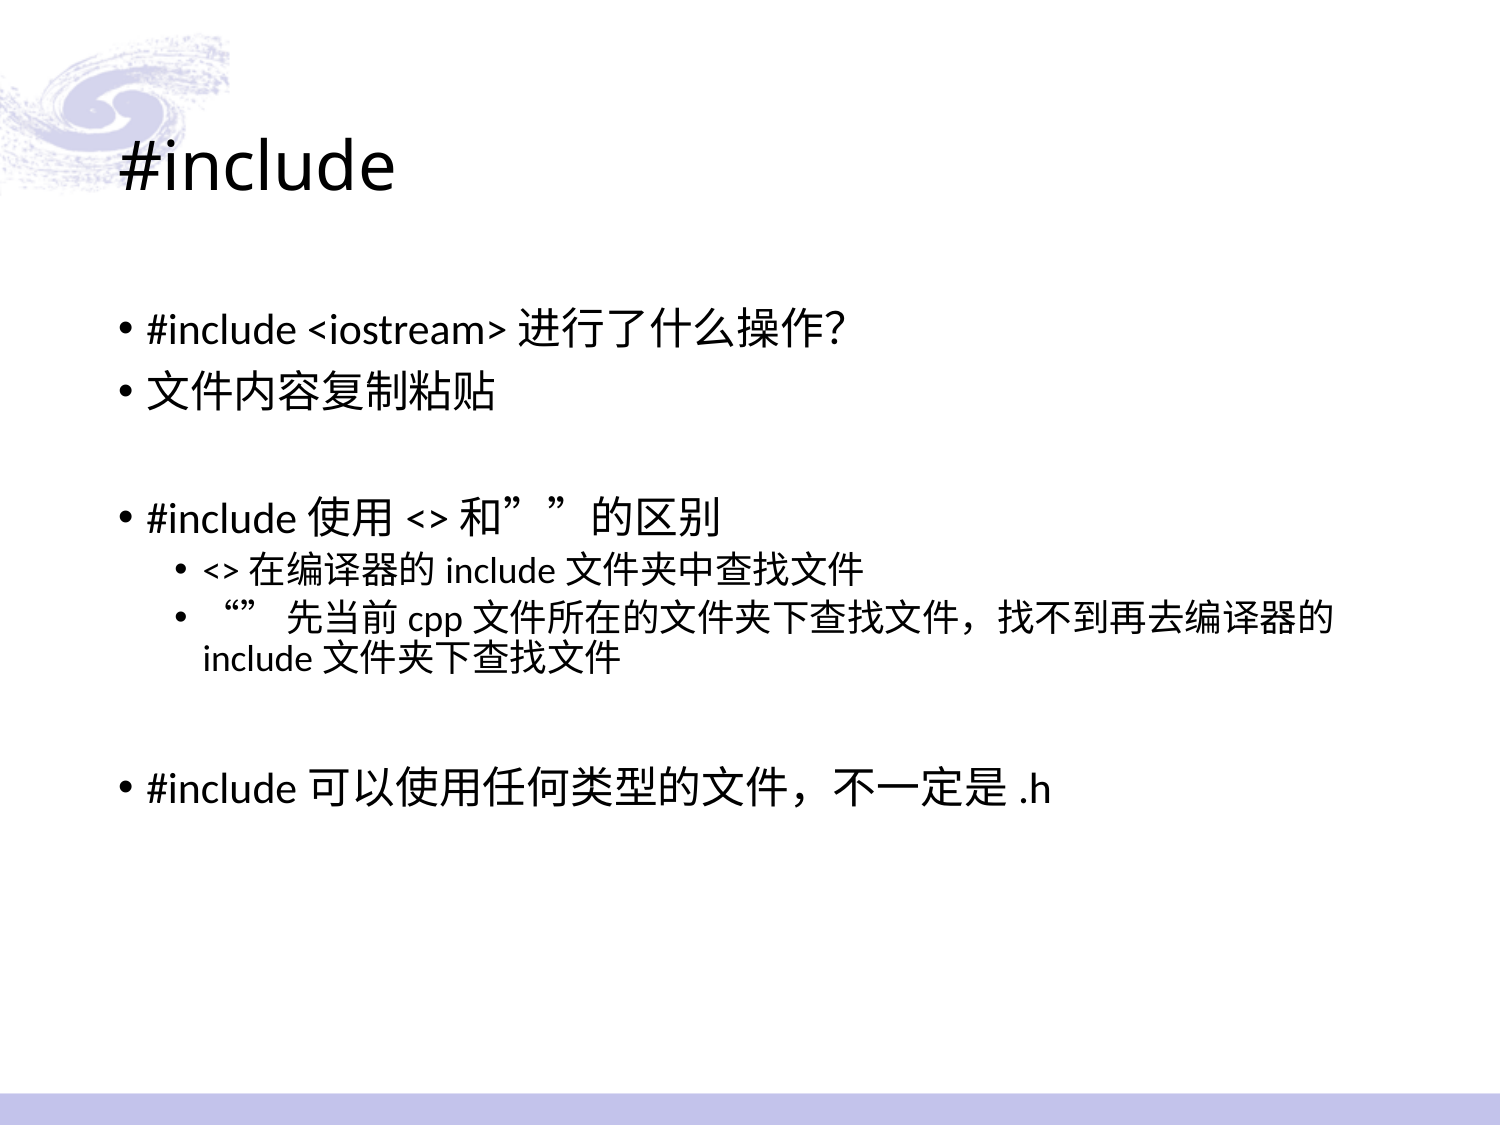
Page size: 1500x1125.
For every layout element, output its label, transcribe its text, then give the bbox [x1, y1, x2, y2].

title #include [103, 59, 1397, 278]
list #include <iostream>进行了什么操作？ 文件内容复制粘贴 #include使用<>和””的区别 <>在编译器的include文件夹中查找文件 “”先当前cpp文件所在的文件夹下查找文件，找不到再去编译器的include文件夹下查找文件 #include可以使用任何类型的文件，不一定是.h [103, 299, 1397, 1014]
picture [0, 0, 1500, 1125]
